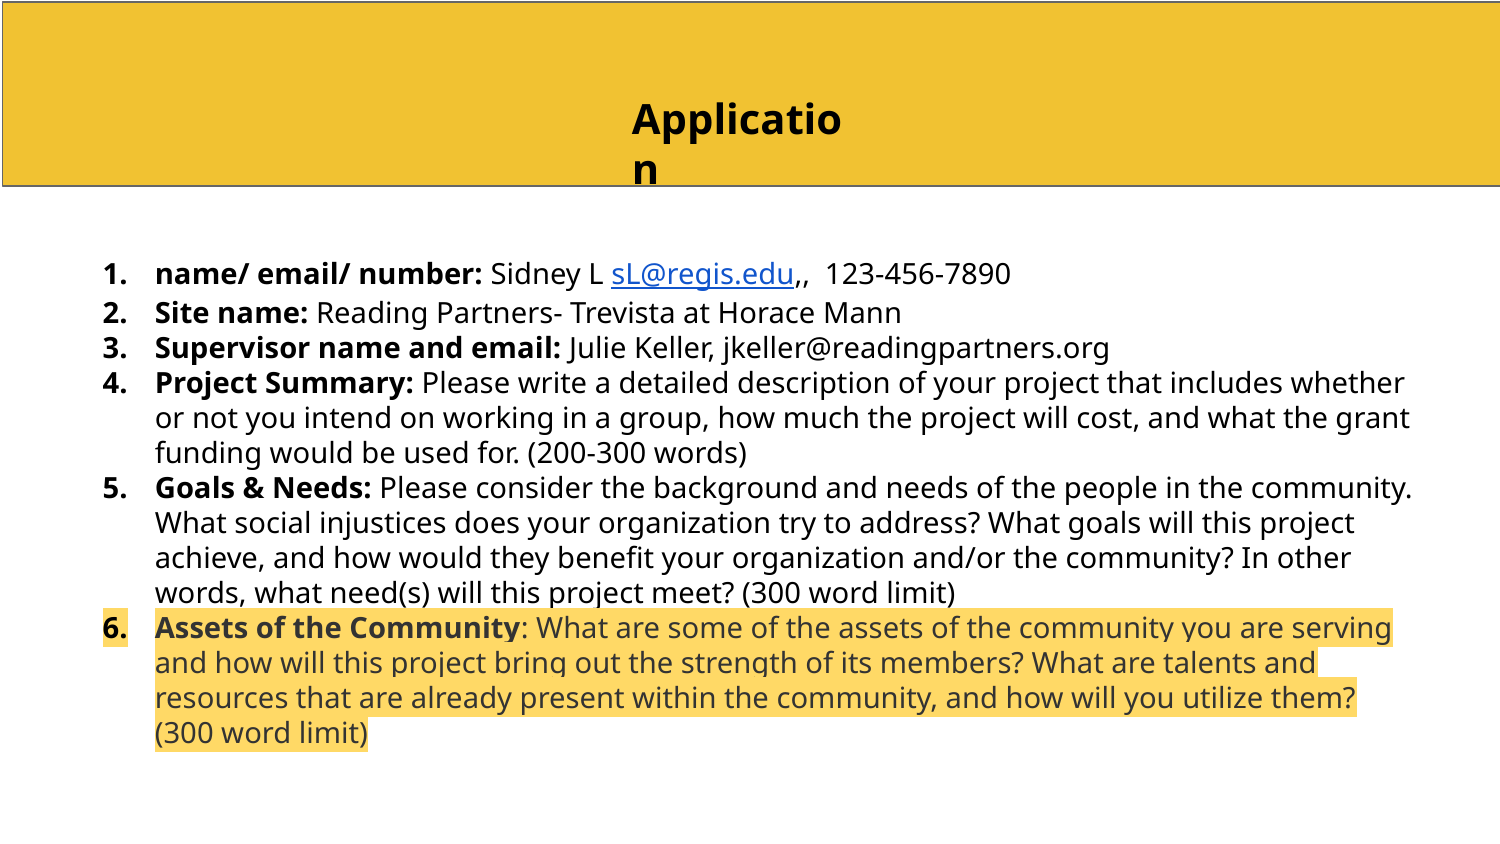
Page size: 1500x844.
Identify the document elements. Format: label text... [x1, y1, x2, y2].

title Application [616, 107, 884, 179]
text_box name/ email/ number: Sidney L sL@regis.edu,, 123-456-7890 Site name: Reading Partners- Trevista at Horace Mann Supervisor name and email: Julie Keller, jkeller@readingpartners.org Project Summary: Please write a detailed description of your project that includes whether or not you intend on working in a group, how much the project will cost, and what the grant funding would be used for. (200-300 words) Goals & Needs: Please consider the background and needs of the people in the community. What social injustices does your organization try to address? What goals will this project achieve, and how would they benefit your organization and/or the community? In other words, what need(s) will this project meet? (300 word limit) Assets of the Community: What are some of the assets of the community you are serving and how will this project bring out the strength of its members? What are talents and resources that are already present within the community, and how will you utilize them? (300 word limit) [64, 240, 1436, 785]
text_box [2, 1, 1500, 187]
